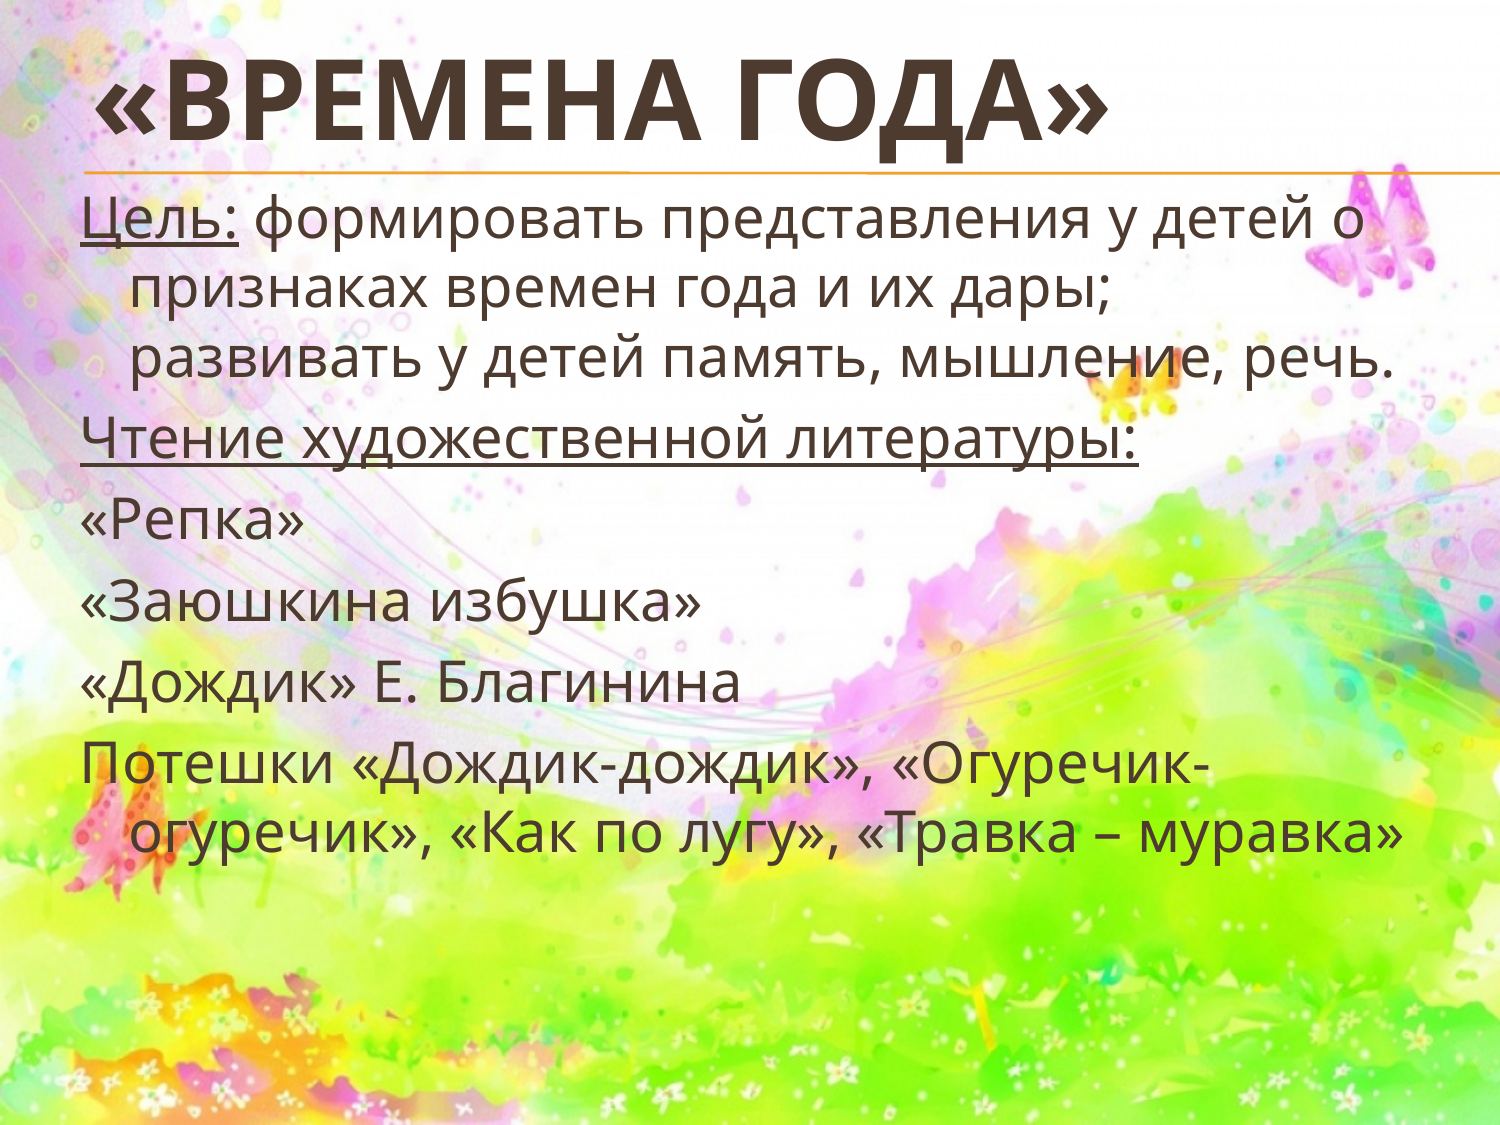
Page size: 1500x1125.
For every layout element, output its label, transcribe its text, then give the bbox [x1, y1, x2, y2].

title «Времена года» [76, 19, 1427, 173]
list Цель: формировать представления у детей о признаках времен года и их дары; развивать у детей память, мышление, речь. Чтение художественной литературы: «Репка» «Заюшкина избушка» «Дождик» Е. Благинина Потешки «Дождик-дождик», «Огуречик-огуречик», «Как по лугу», «Травка – муравка» [64, 172, 1425, 982]
picture [0, 0, 1500, 1125]
